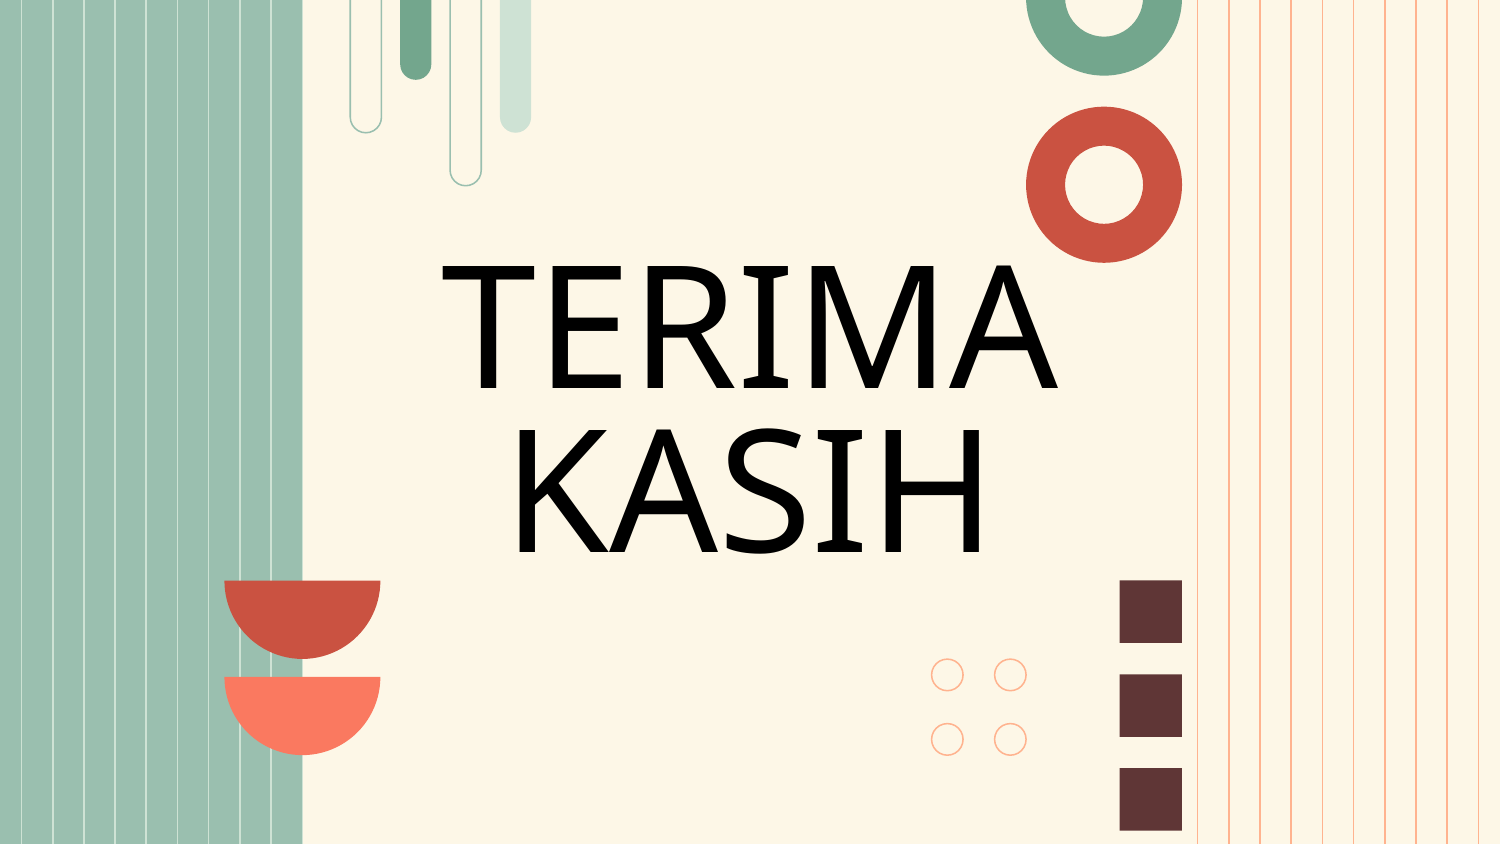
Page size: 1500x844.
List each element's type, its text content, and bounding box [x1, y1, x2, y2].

title TERIMA KASIH [302, 194, 1198, 650]
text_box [1119, 580, 1183, 844]
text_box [224, 502, 381, 756]
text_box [1025, 0, 1183, 264]
